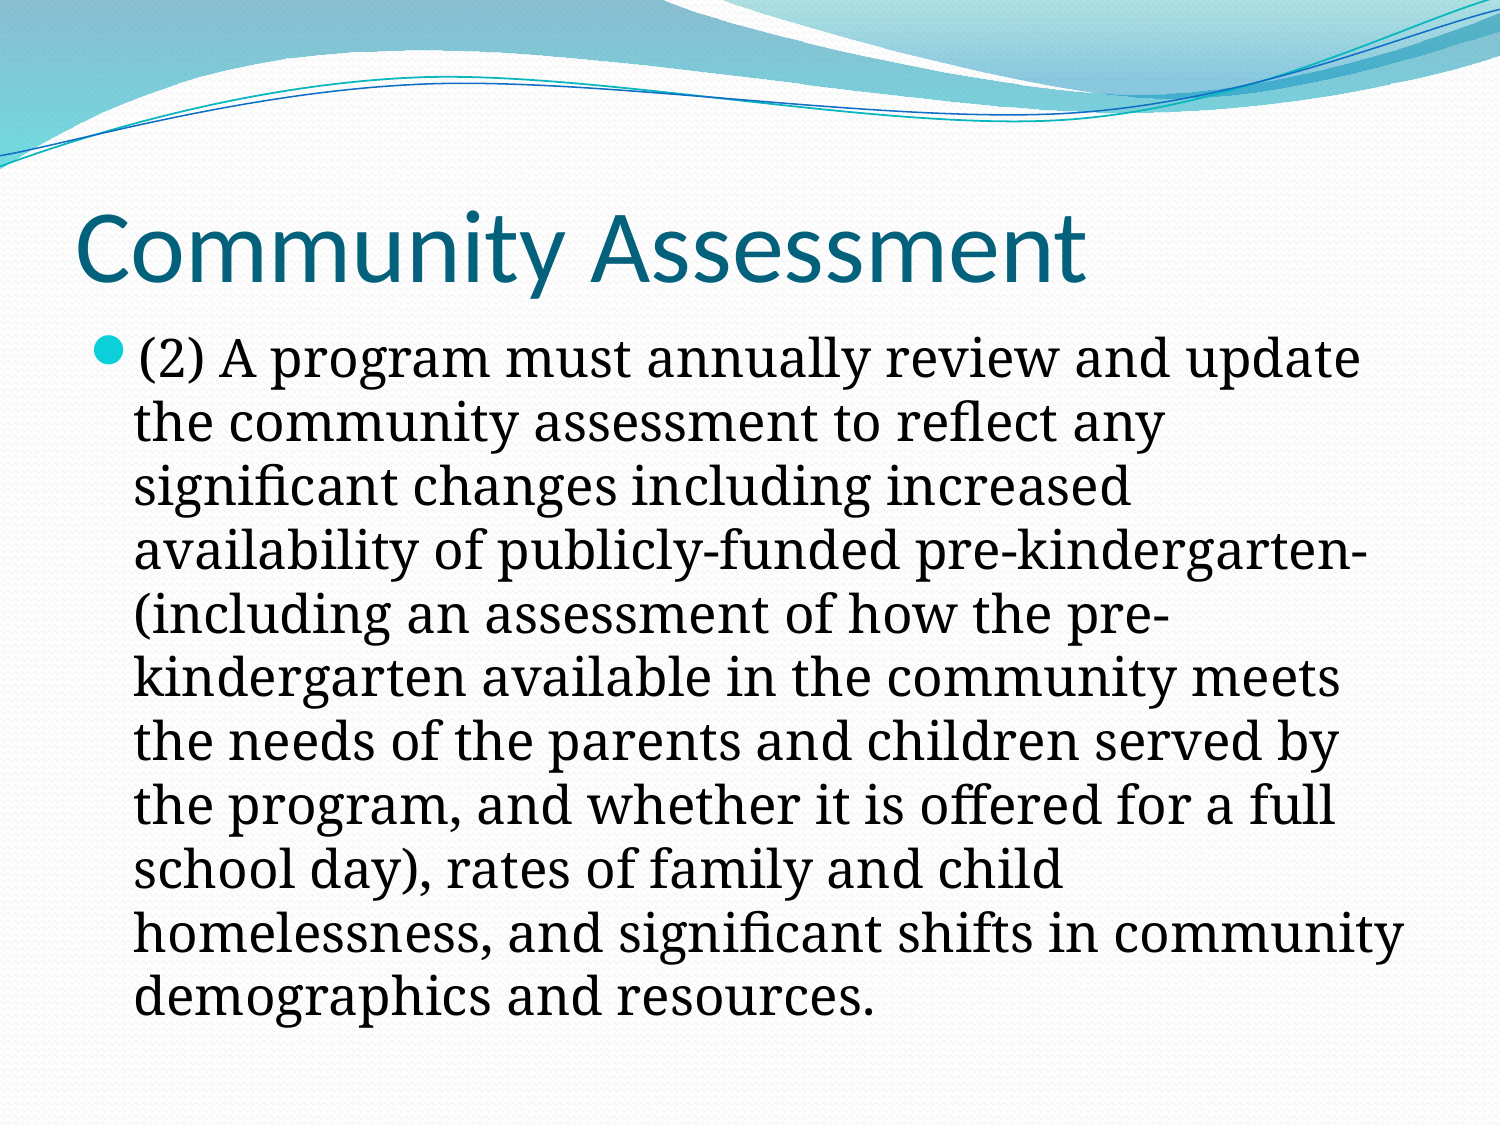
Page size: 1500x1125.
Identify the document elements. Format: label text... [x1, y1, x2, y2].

list (2) A program must annually review and update the community assessment to reflect any significant changes including increased availability of publicly-funded pre-kindergarten- (including an assessment of how the pre-kindergarten available in the community meets the needs of the parents and children served by the program, and whether it is offered for a full school day), rates of family and child homelessness, and significant shifts in community demographics and resources. [75, 317, 1425, 1038]
title Community Assessment [75, 115, 1425, 303]
